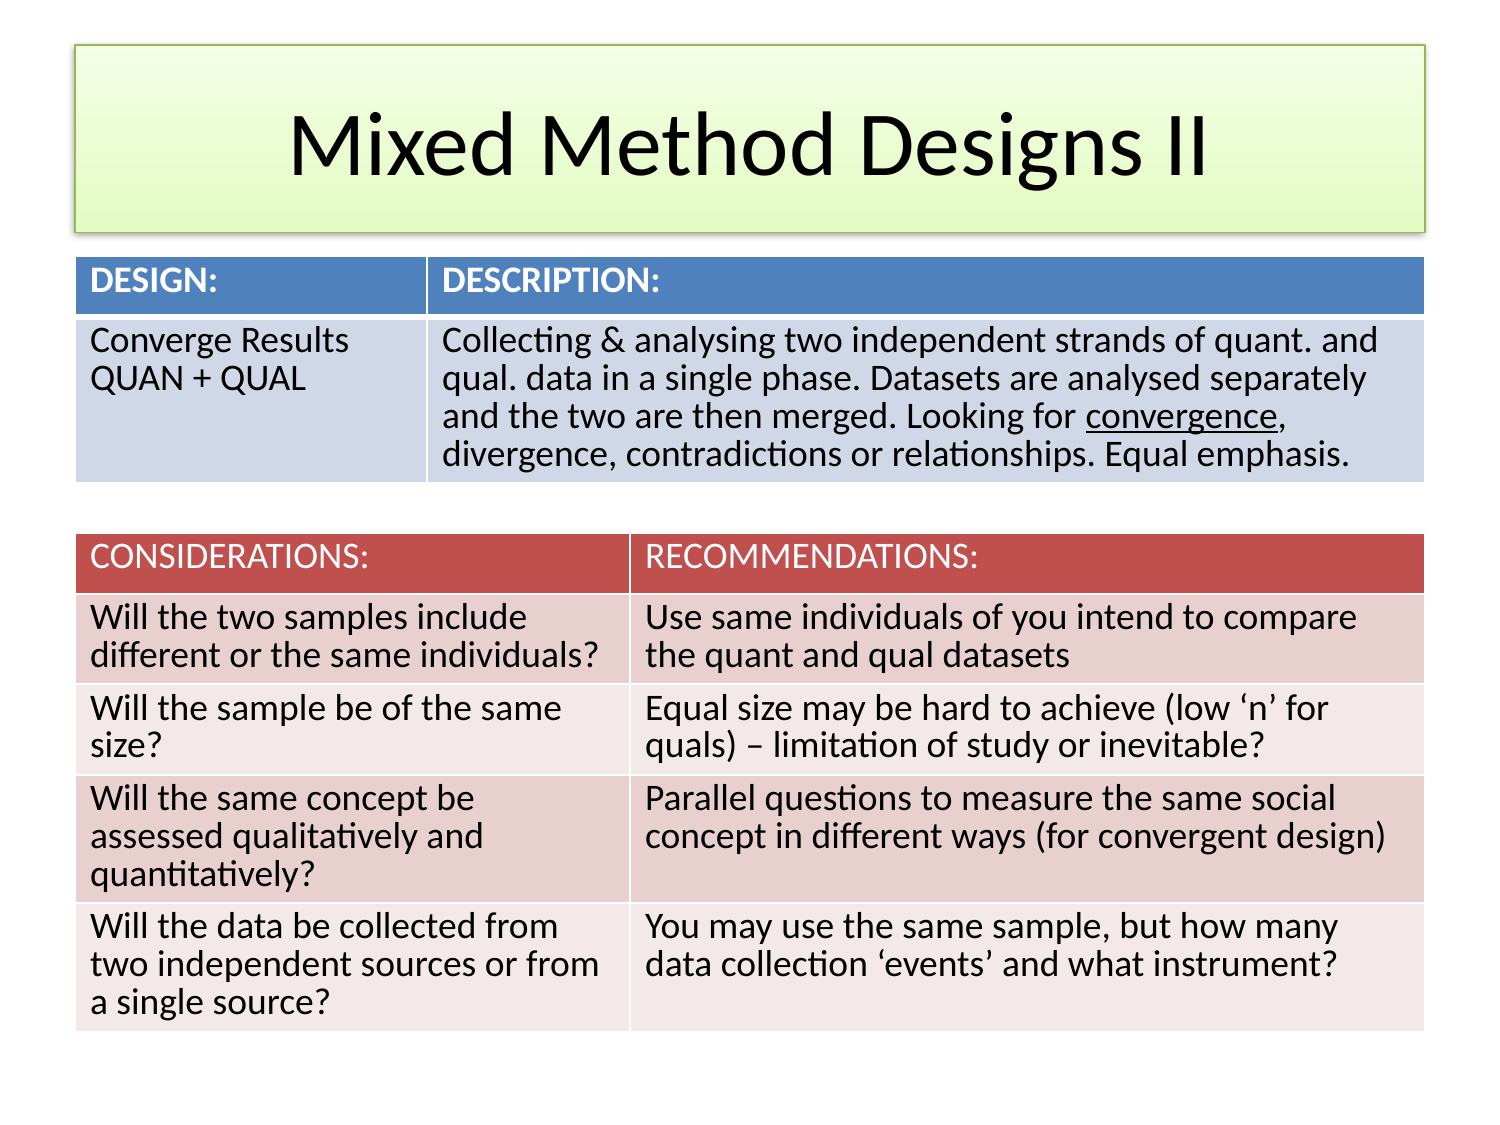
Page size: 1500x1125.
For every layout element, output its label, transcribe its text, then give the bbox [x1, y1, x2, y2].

title Mixed Method Designs II [74, 44, 1426, 233]
table_cell Converge Results QUAN + QUAL [76, 320, 426, 482]
table_cell Will the same concept be assessed qualitatively and quantitatively? [76, 776, 629, 902]
table_cell You may use the same sample, but how many data collection ‘events’ and what instrument? [631, 904, 1424, 1031]
table_cell Use same individuals of you intend to compare the quant and qual datasets [631, 595, 1424, 683]
table_header DESCRIPTION: [428, 257, 1424, 314]
table_cell Will the data be collected from two independent sources or from a single source? [76, 904, 629, 1031]
table_cell Collecting & analysing two independent strands of quant. and qual. data in a single phase. Datasets are analysed separately and the two are then merged. Looking for convergence, divergence, contradictions or relationships. Equal emphasis. [428, 320, 1424, 482]
table_header DESIGN: [76, 257, 426, 314]
table_cell Will the sample be of the same size? [76, 685, 629, 774]
table_header CONSIDERATIONS: [76, 534, 629, 593]
table_cell Equal size may be hard to achieve (low ‘n’ for quals) – limitation of study or inevitable? [631, 685, 1424, 774]
table_cell Parallel questions to measure the same social concept in different ways (for convergent design) [631, 776, 1424, 902]
table_cell Will the two samples include different or the same individuals? [76, 595, 629, 683]
table_header RECOMMENDATIONS: [631, 534, 1424, 593]
